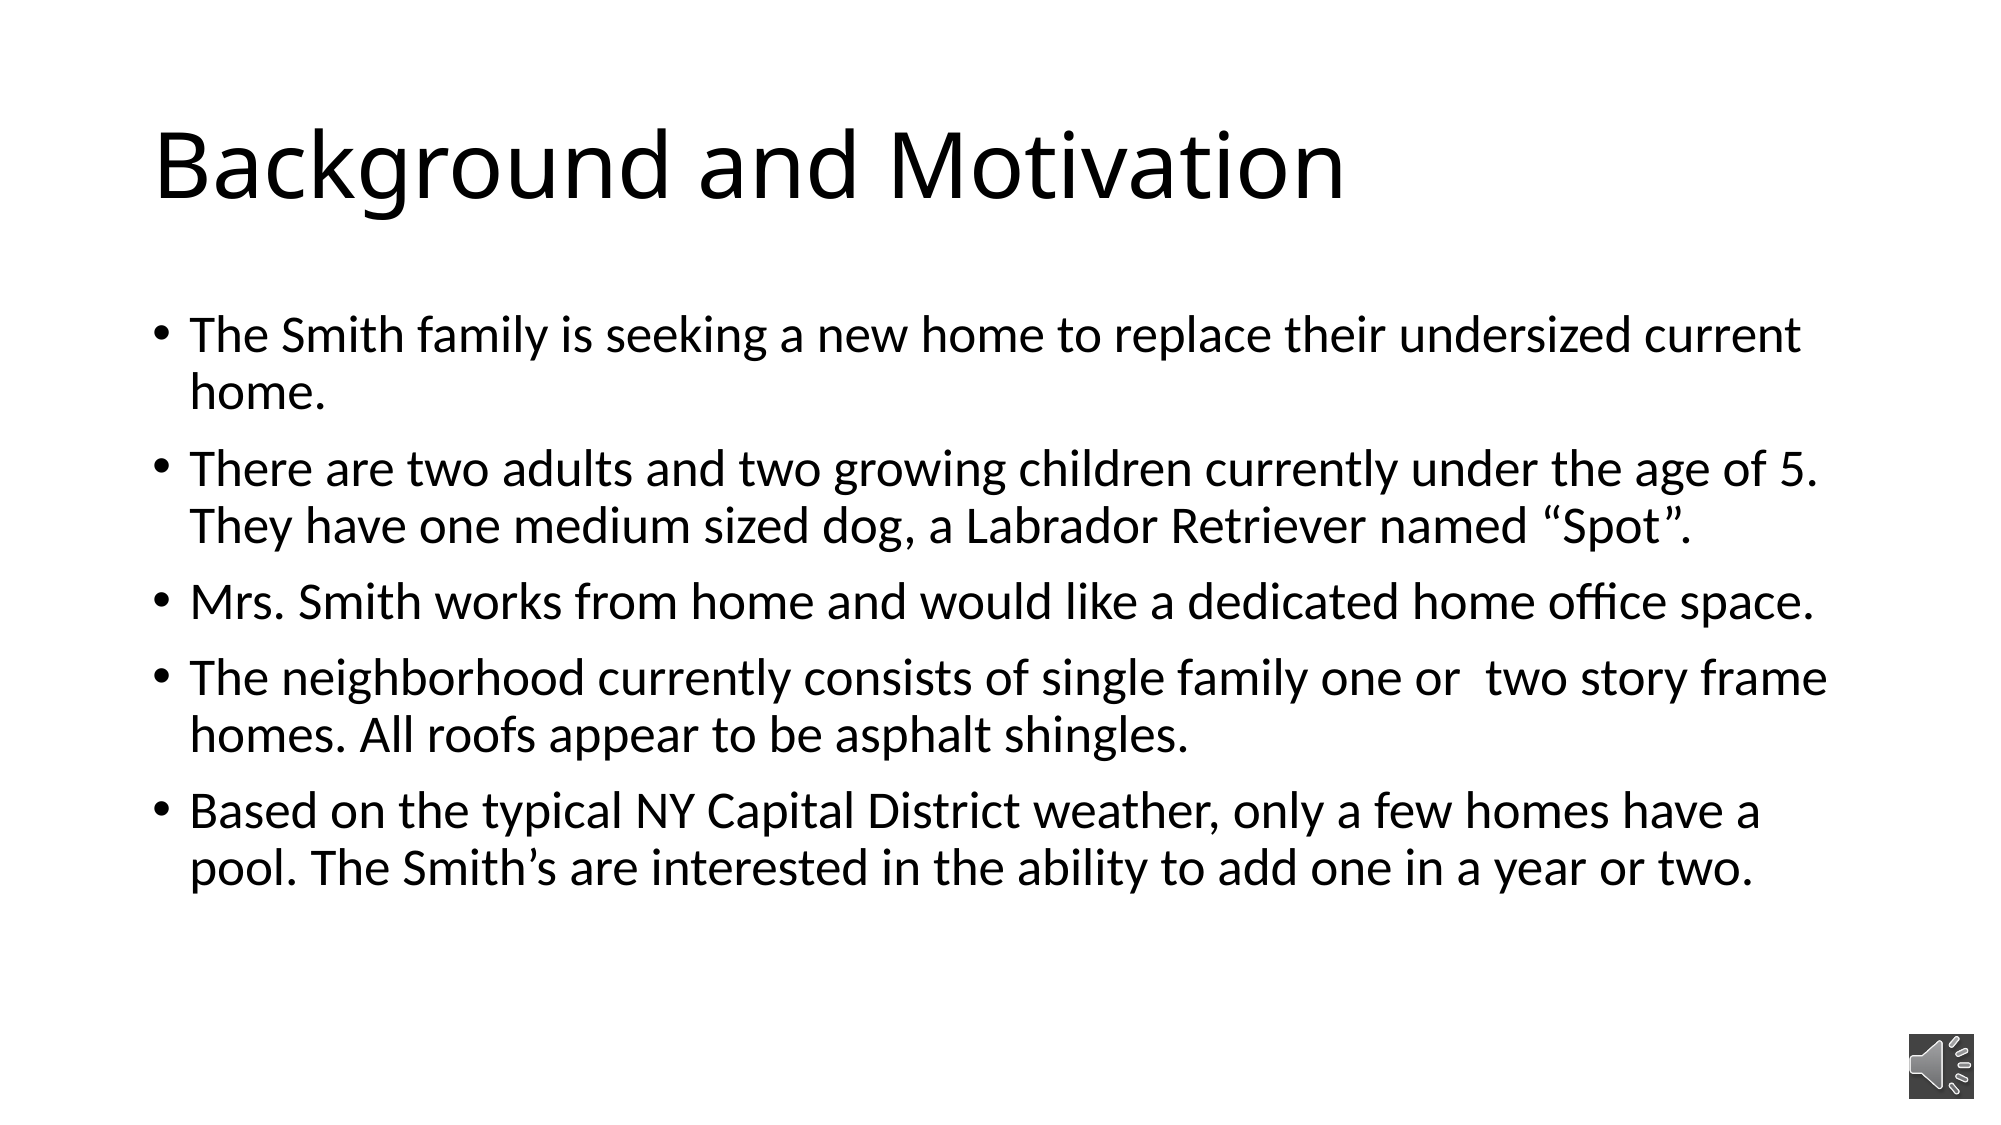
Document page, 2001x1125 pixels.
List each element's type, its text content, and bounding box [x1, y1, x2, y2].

title Background and Motivation [137, 59, 1863, 278]
picture [1908, 1033, 1975, 1100]
list The Smith family is seeking a new home to replace their undersized current home. There are two adults and two growing children currently under the age of 5. They have one medium sized dog, a Labrador Retriever named “Spot”. Mrs. Smith works from home and would like a dedicated home office space. The neighborhood currently consists of single family one or two story frame homes. All roofs appear to be asphalt shingles. Based on the typical NY Capital District weather, only a few homes have a pool. The Smith’s are interested in the ability to add one in a year or two. [137, 299, 1863, 1014]
